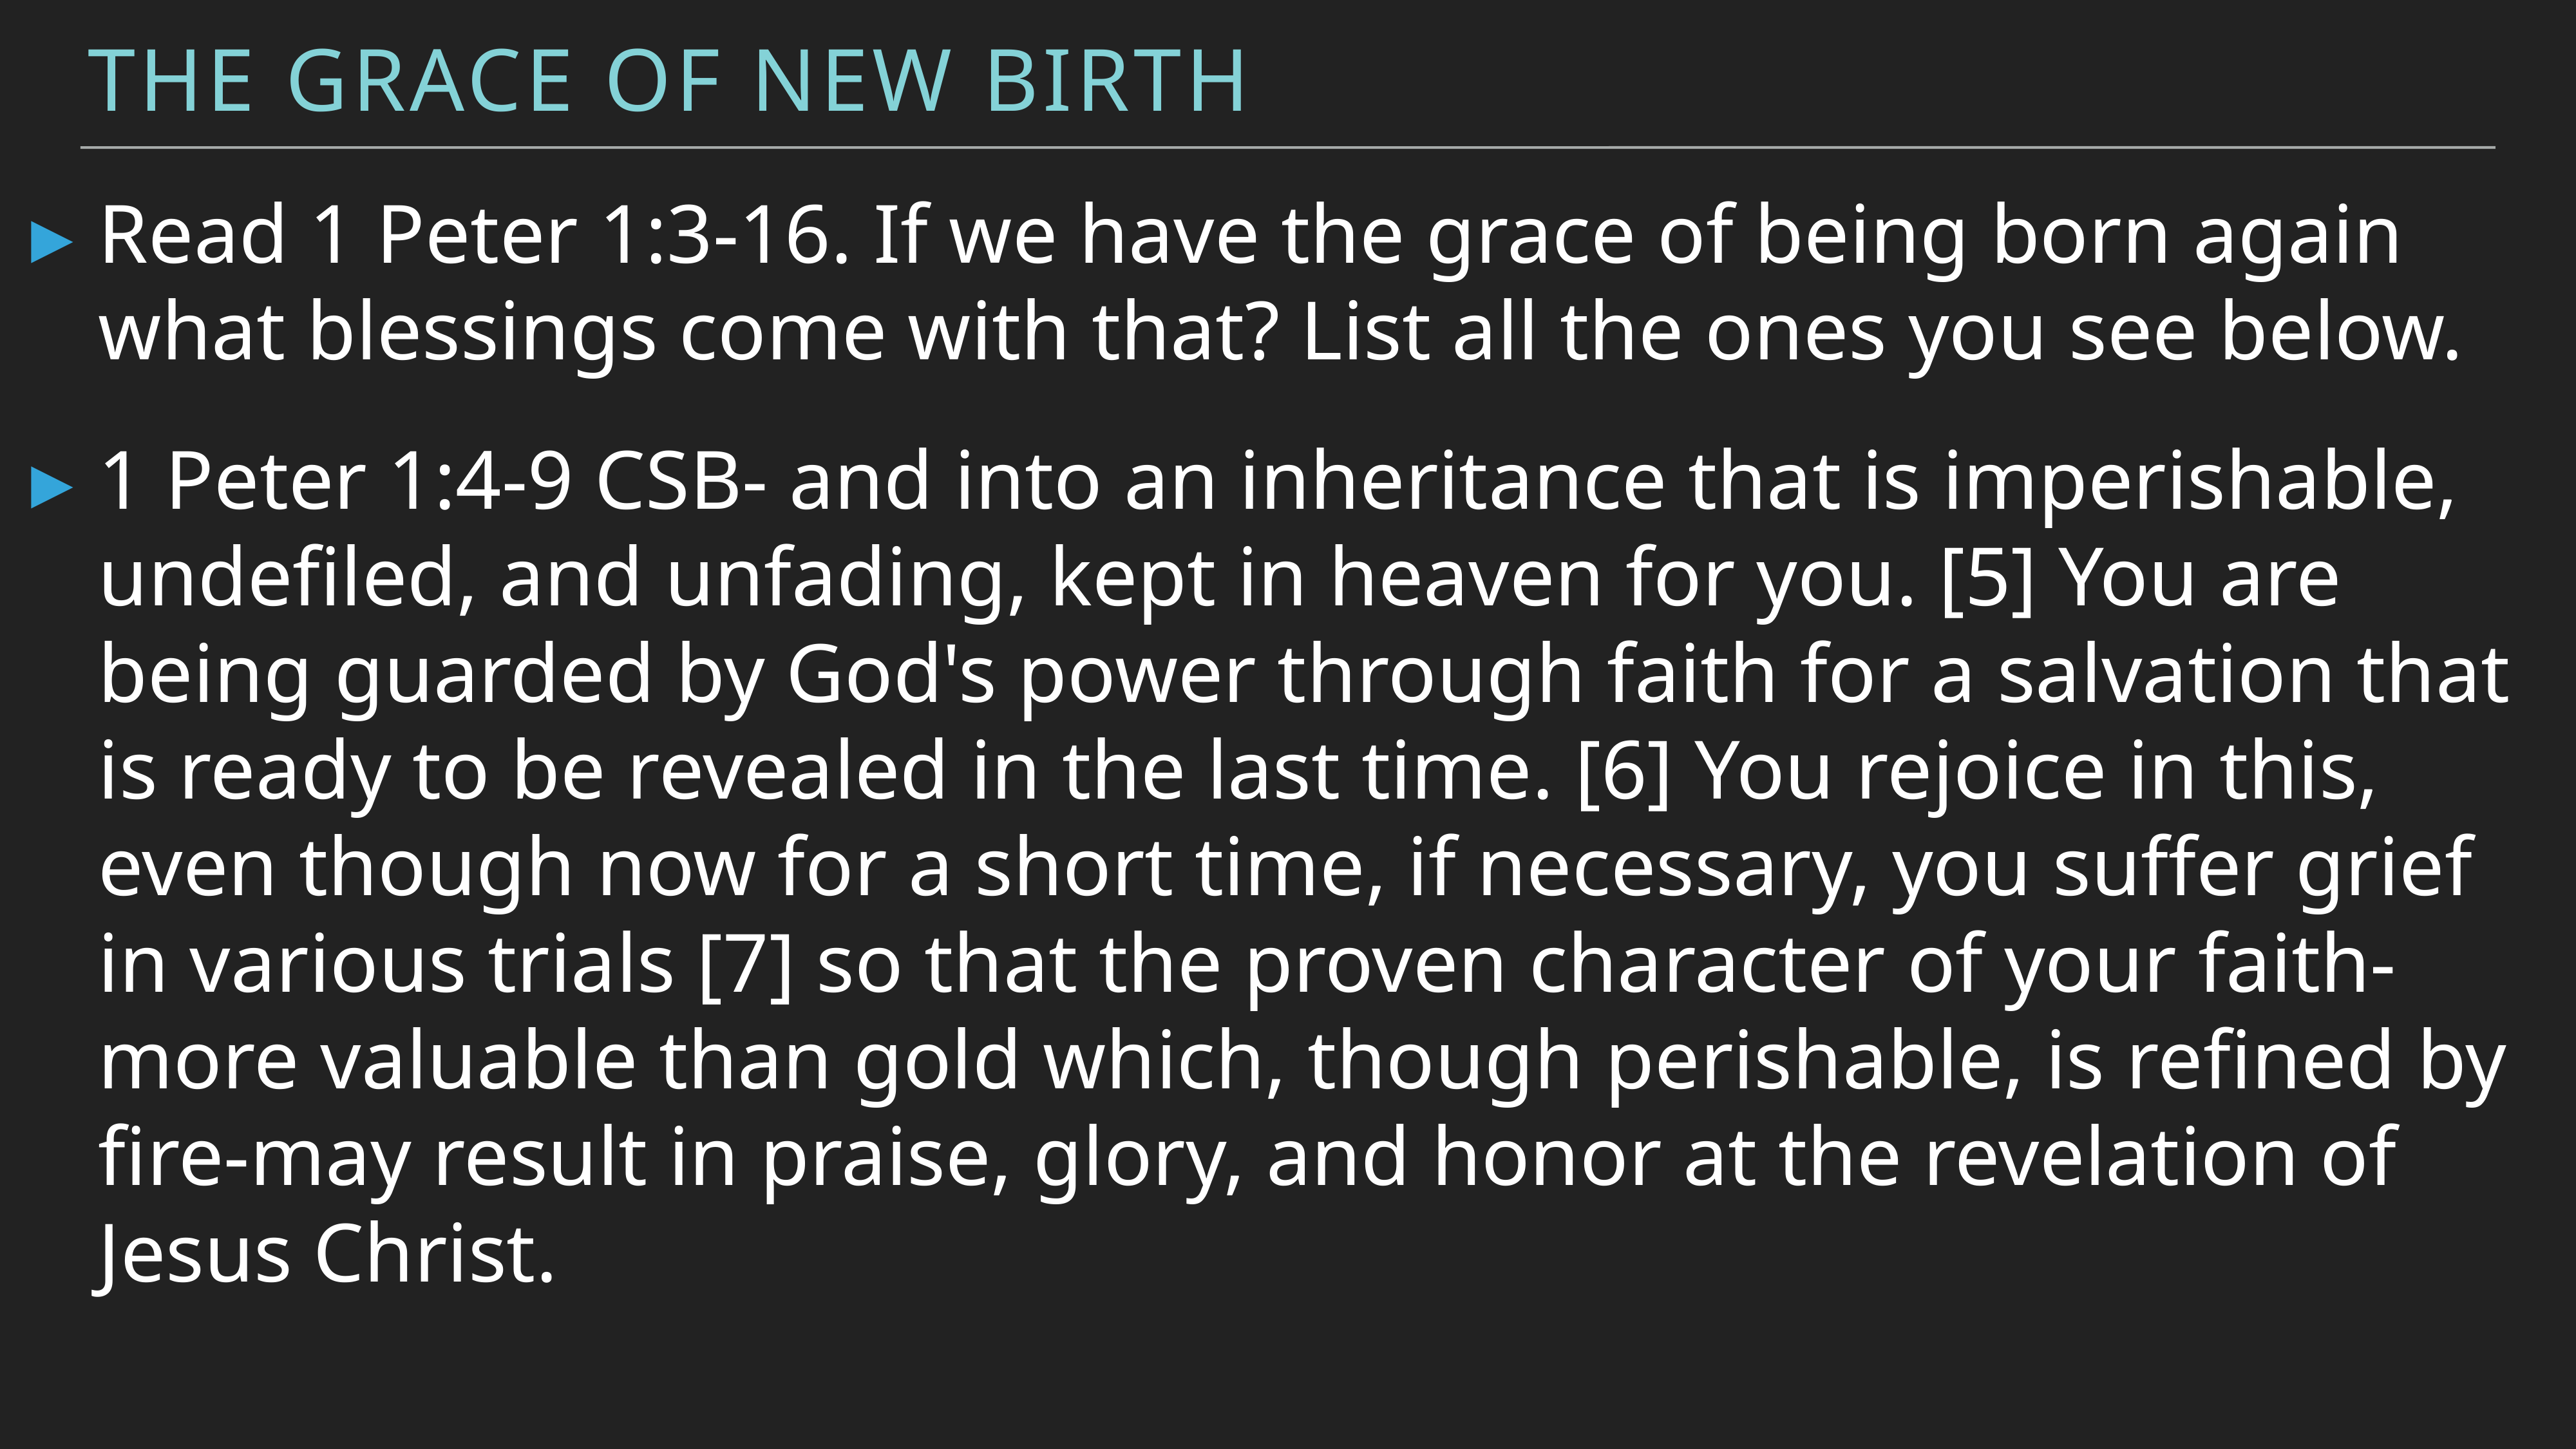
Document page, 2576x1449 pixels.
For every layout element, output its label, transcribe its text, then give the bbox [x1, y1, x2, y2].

list The Grace of New Birth [82, 22, 2297, 133]
list Read 1 Peter 1:3-16. If we have the grace of being born again what blessings come with that? List all the ones you see below. 1 Peter 1:4-9 CSB- and into an inheritance that is imperishable, undefiled, and unfading, kept in heaven for you. [5] You are being guarded by God's power through faith for a salvation that is ready to be revealed in the last time. [6] You rejoice in this, even though now for a short time, if necessary, you suffer grief in various trials [7] so that the proven character of your faith-more valuable than gold which, though perishable, is refined by fire-may result in praise, glory, and honor at the revelation of Jesus Christ. [25, 177, 2551, 1432]
